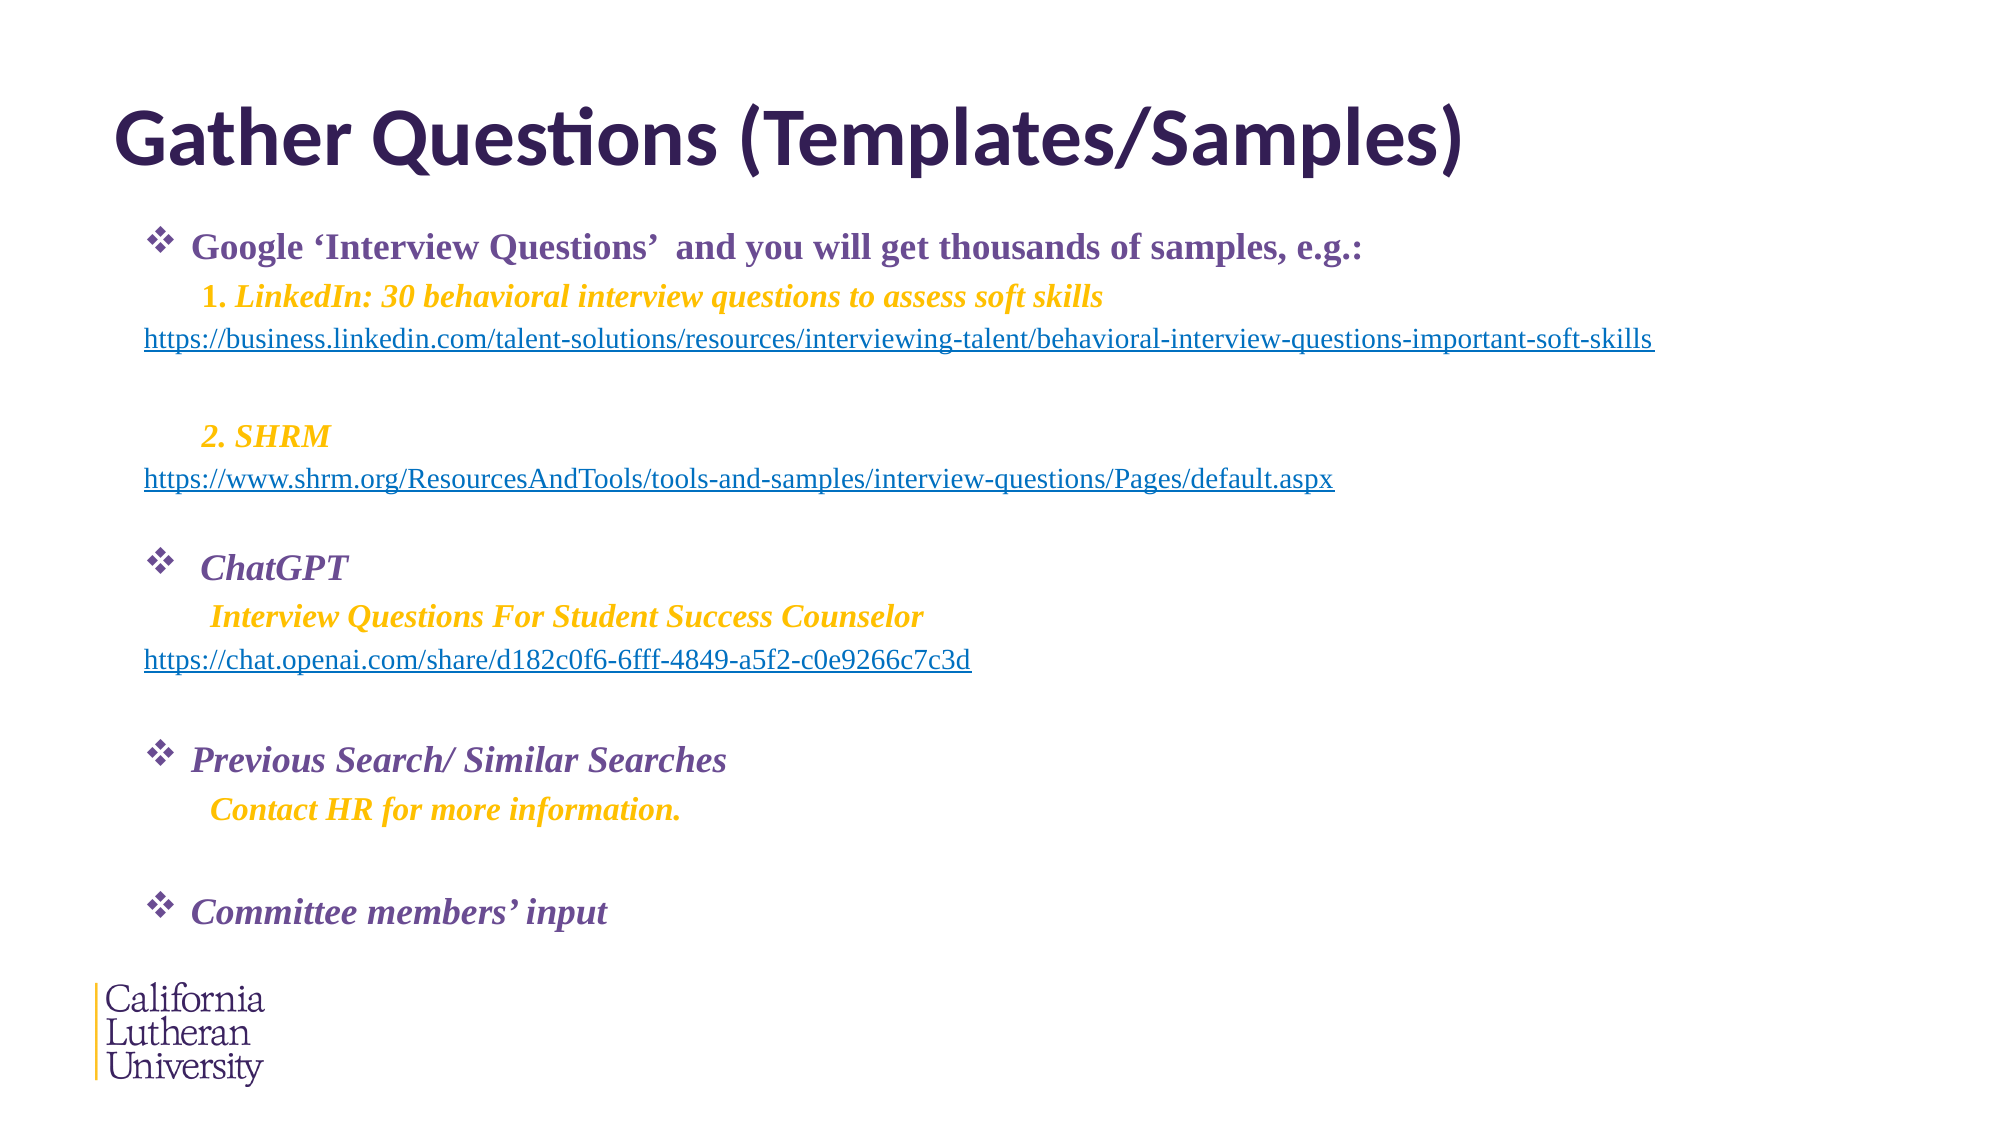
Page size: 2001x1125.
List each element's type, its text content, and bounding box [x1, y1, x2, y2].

picture [95, 982, 265, 1087]
list Google ‘Interview Questions’ and you will get thousands of samples, e.g.: 1. LinkedIn: 30 behavioral interview questions to assess soft skills https://business.linkedin.com/talent-solutions/resources/interviewing-talent/behavioral-interview-questions-important-soft-skills 2. SHRM https://www.shrm.org/ResourcesAndTools/tools-and-samples/interview-questions/Pages/default.aspx ChatGPT Interview Questions For Student Success Counselor https://chat.openai.com/share/d182c0f6-6fff-4849-a5f2-c0e9266c7c3d Previous Search/ Similar Searches Contact HR for more information. Committee members’ input [129, 214, 1930, 323]
title Gather Questions (Templates/Samples) [99, 75, 1900, 197]
